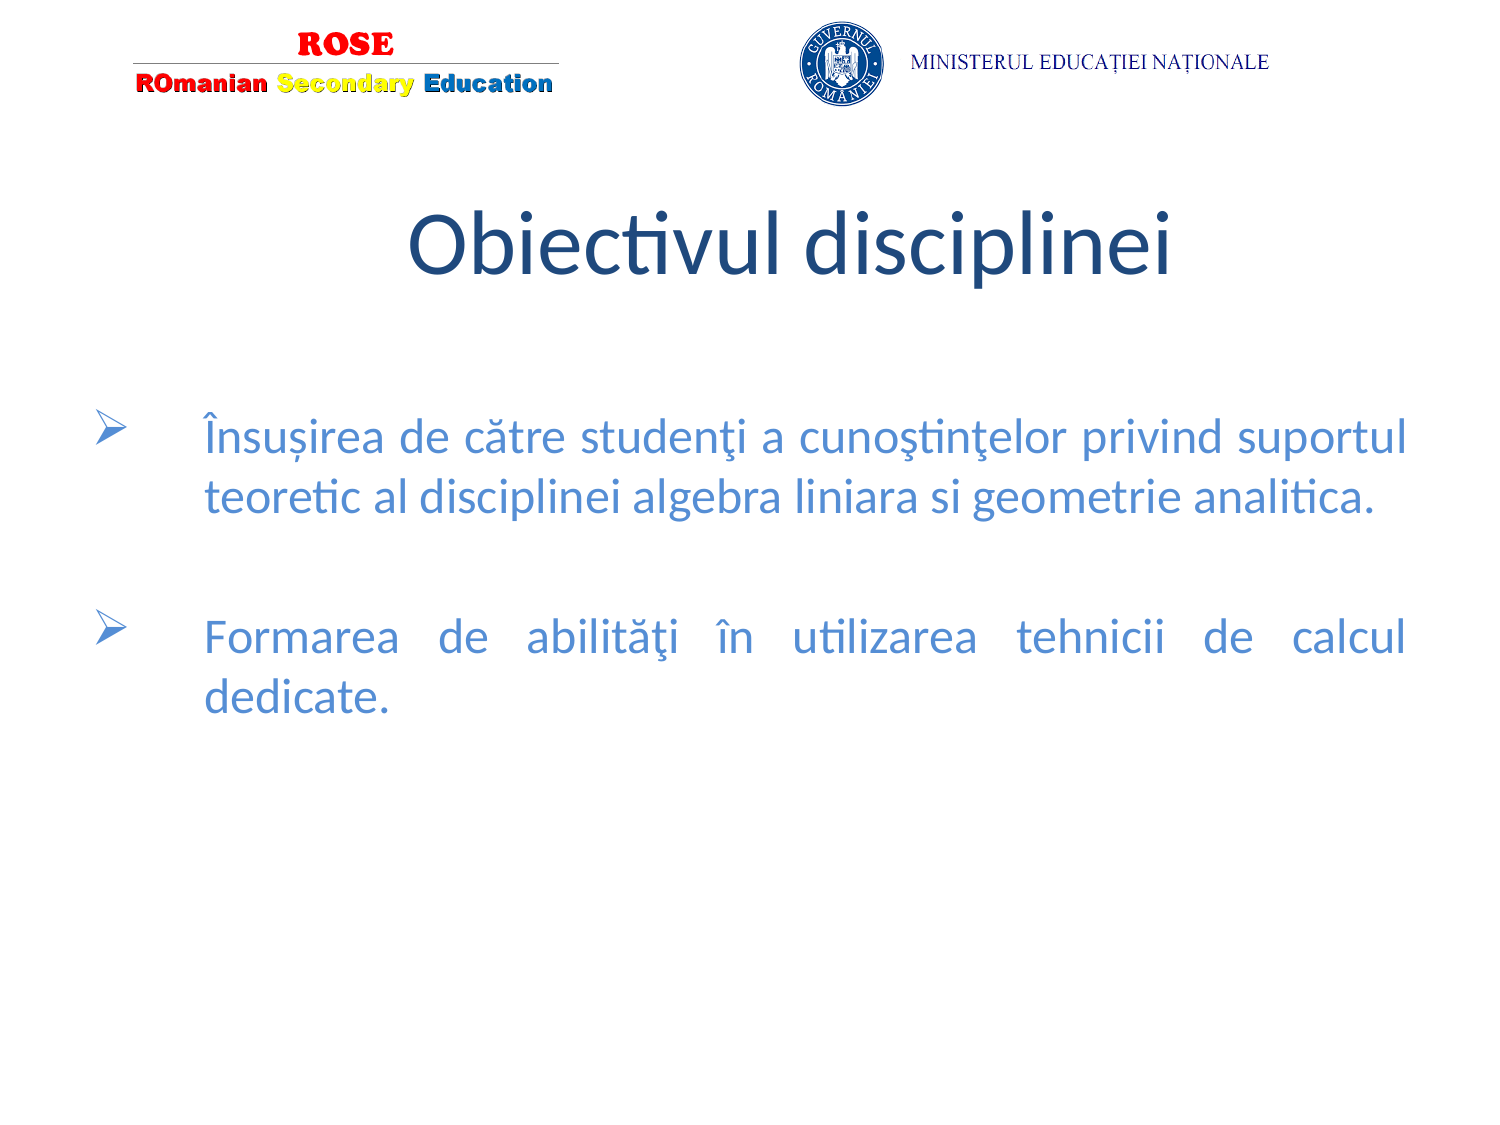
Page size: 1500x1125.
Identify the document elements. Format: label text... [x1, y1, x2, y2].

picture [791, 14, 1273, 112]
subtitle Însușirea de către studenţi a cunoştinţelor privind suportul teoretic al disciplinei algebra liniara si geometrie analitica. Formarea de abilităţi în utilizarea tehnicii de calcul dedicate. [76, 326, 1424, 1012]
picture [123, 27, 575, 100]
title Obiectivul disciplinei [153, 116, 1429, 358]
